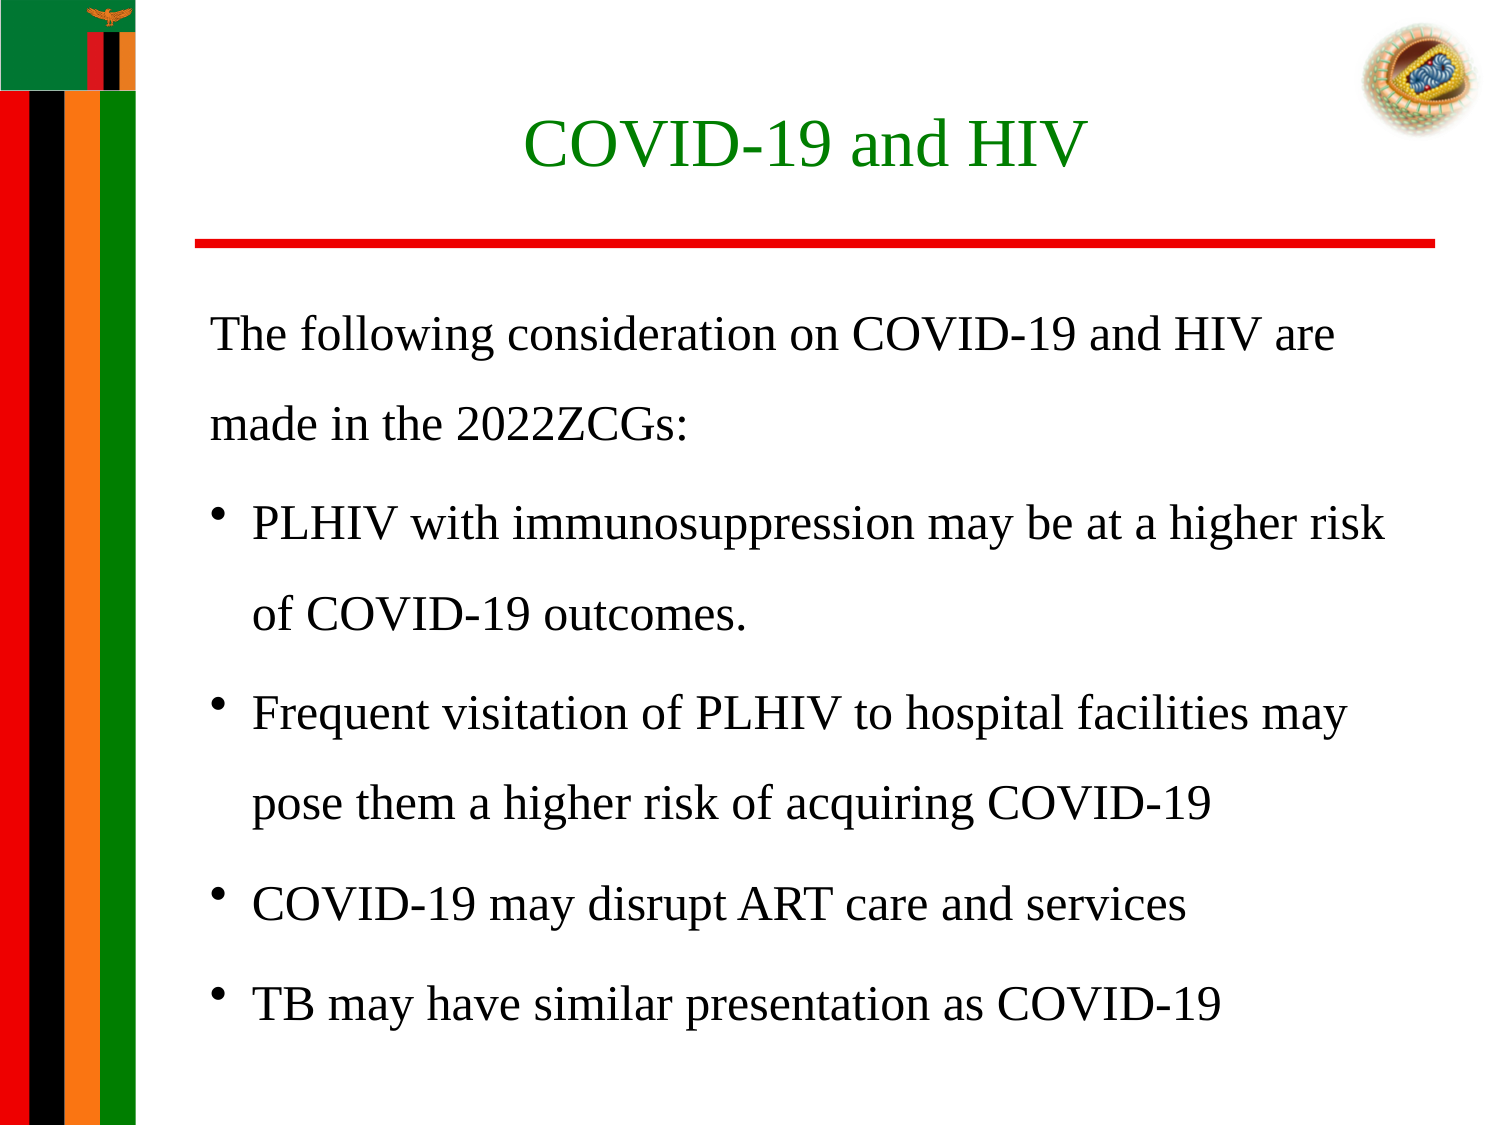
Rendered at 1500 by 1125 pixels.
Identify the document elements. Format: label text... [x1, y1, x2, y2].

picture [1403, 40, 1434, 45]
picture [0, 0, 136, 91]
picture [1436, 46, 1460, 112]
title COVID-19 and HIV [194, 45, 1436, 233]
list The following consideration on COVID-19 and HIV are made in the 2022ZCGs: PLHIV with immunosuppression may be at a higher risk of COVID-19 outcomes. Frequent visitation of PLHIV to hospital facilities may pose them a higher risk of acquiring COVID-19 COVID-19 may disrupt ART care and services TB may have similar presentation as COVID-19 [194, 262, 1436, 1005]
